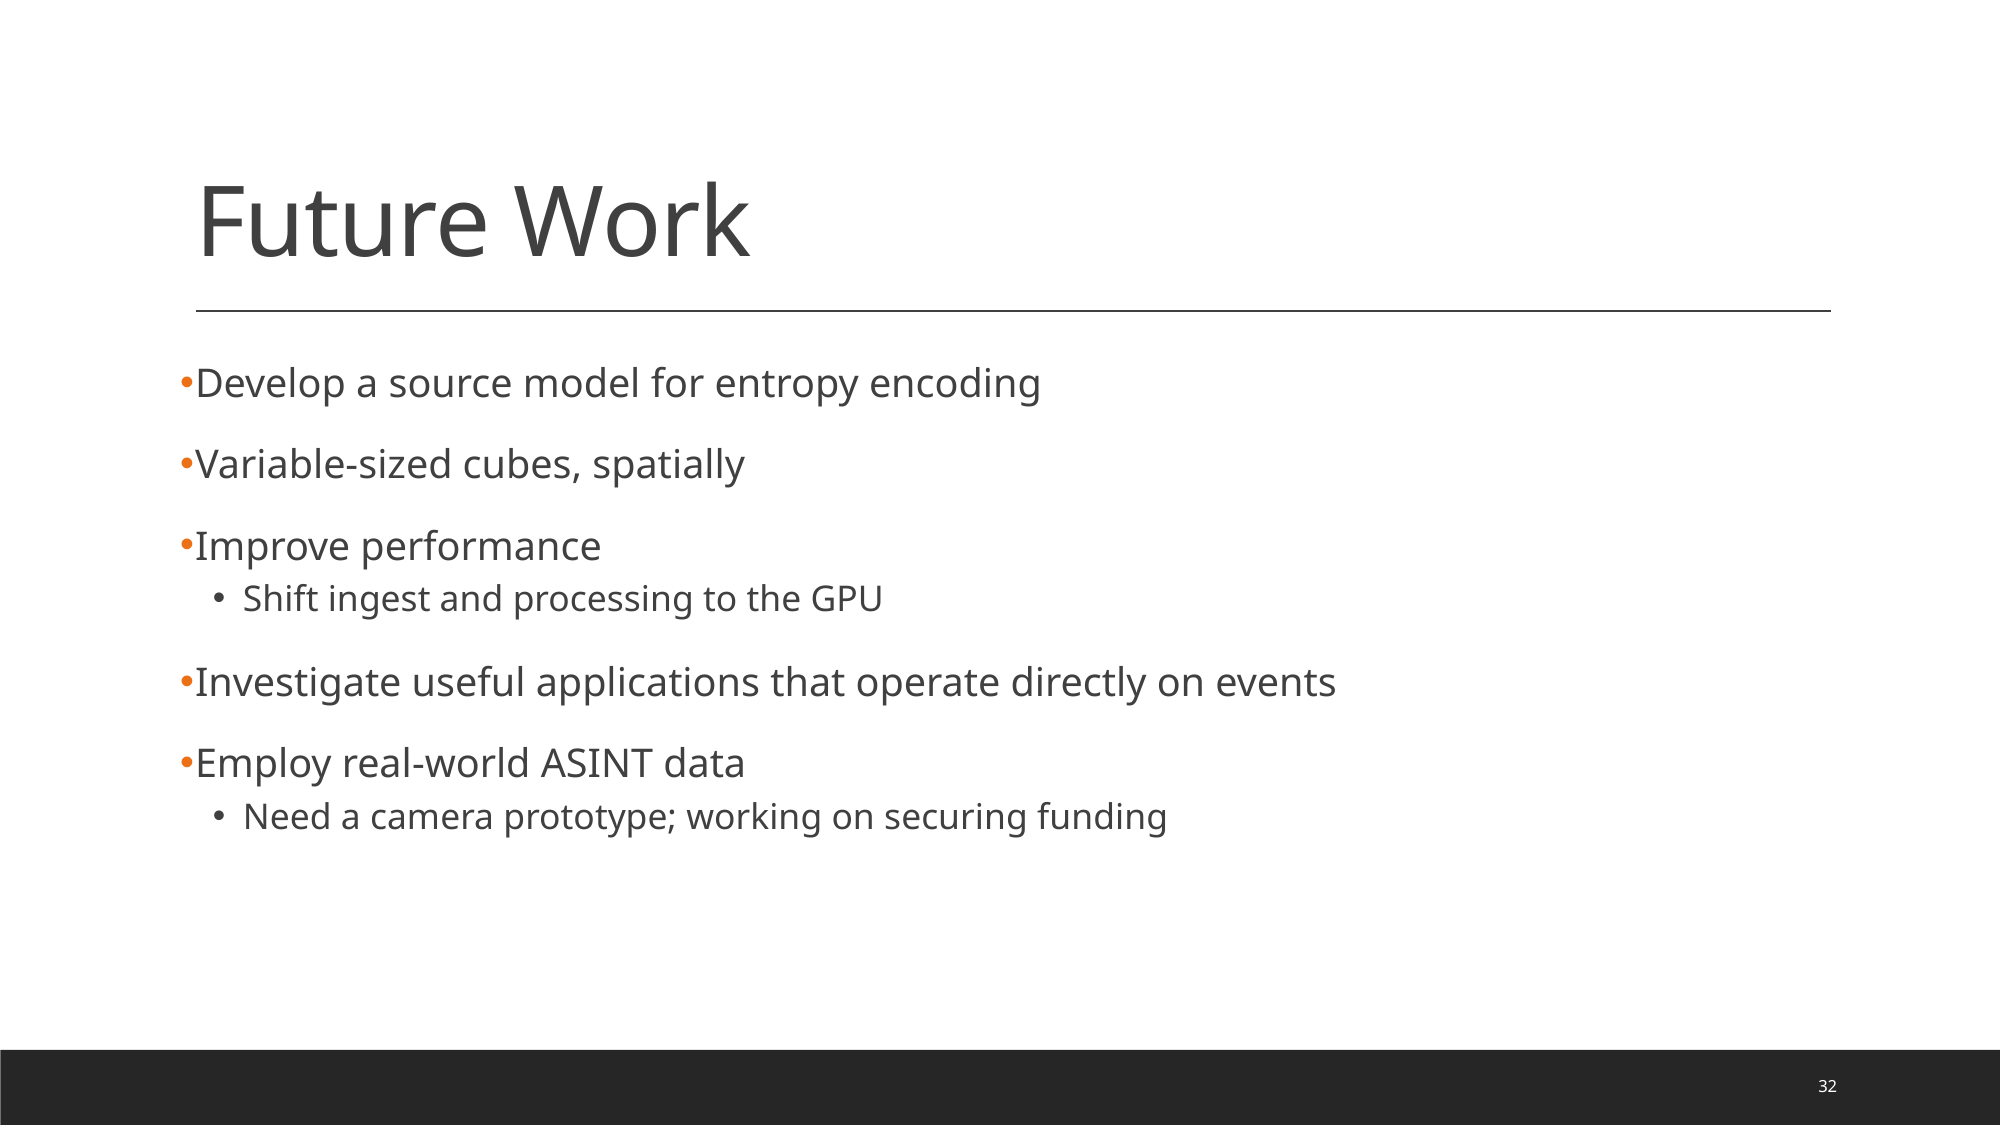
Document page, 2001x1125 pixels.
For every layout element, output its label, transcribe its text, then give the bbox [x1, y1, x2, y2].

title Future Work [180, 47, 1830, 285]
list Develop a source model for entropy encoding Variable-sized cubes, spatially Improve performance Shift ingest and processing to the GPU Investigate useful applications that operate directly on events Employ real-world ASINT data Need a camera prototype; working on securing funding [180, 345, 1830, 963]
slide_number 32 [1803, 1057, 1932, 1118]
